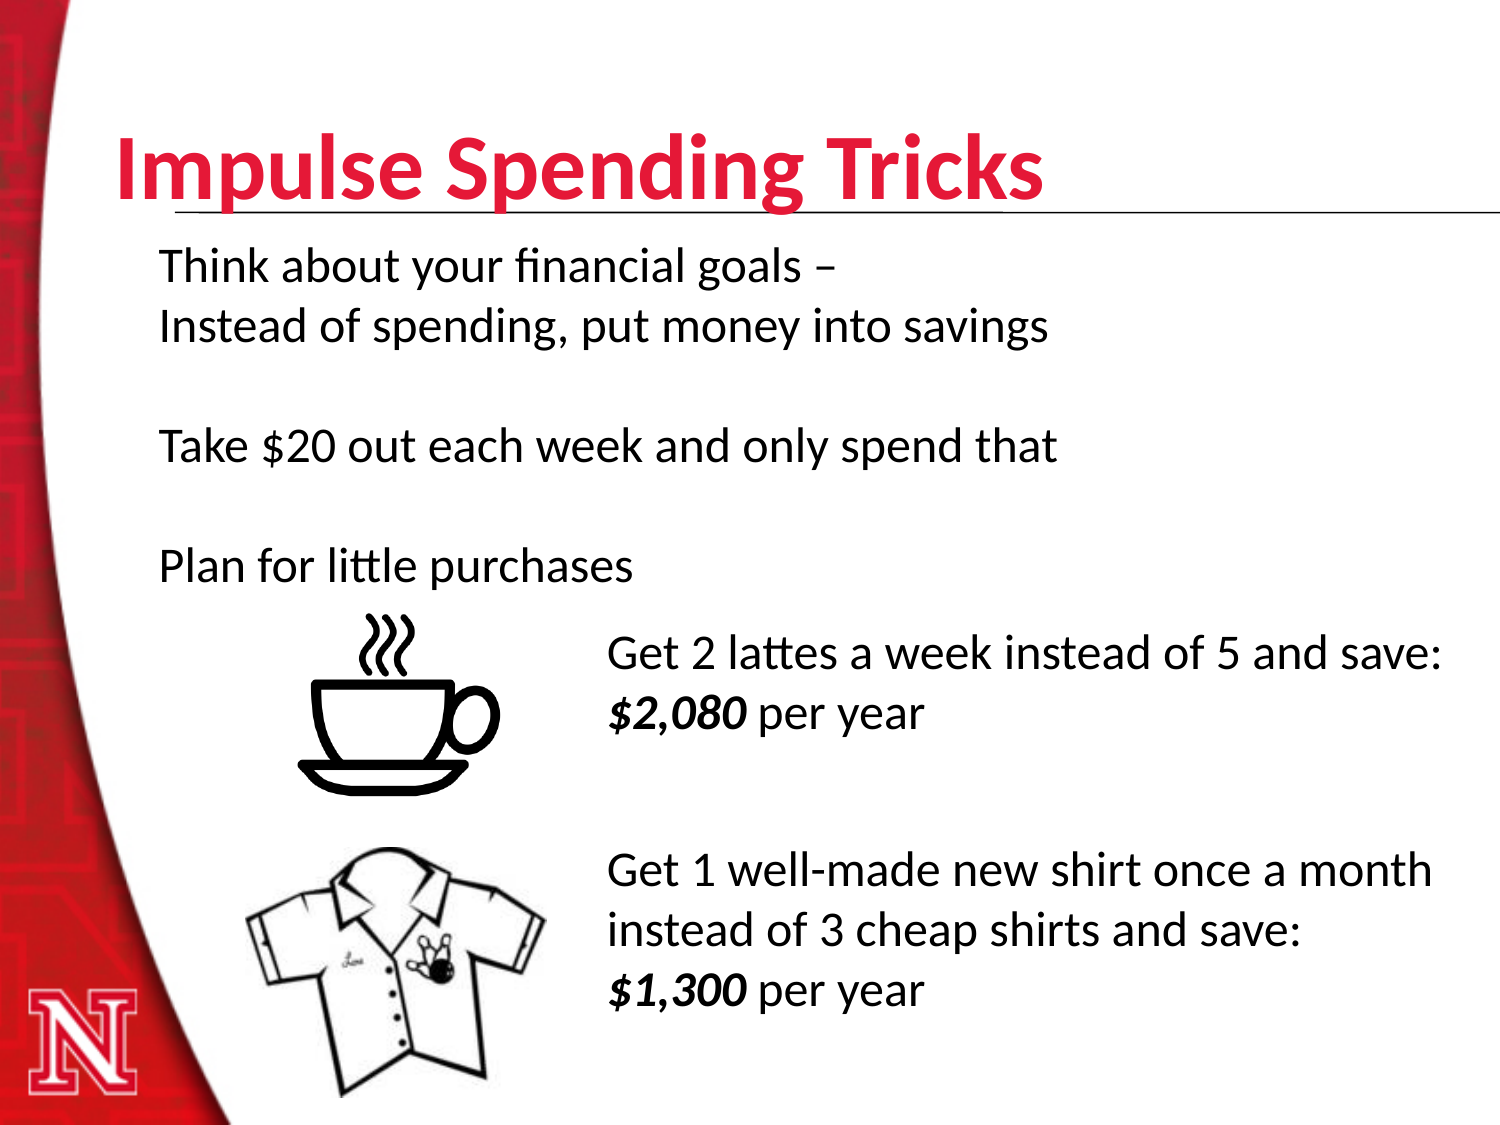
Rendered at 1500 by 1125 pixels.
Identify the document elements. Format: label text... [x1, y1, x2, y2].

text_box Think about your financial goals – Instead of spending, put money into savings Take $20 out each week and only spend that Plan for little purchases [143, 224, 1500, 660]
picture [0, 0, 1500, 1125]
text_box Get 2 lattes a week instead of 5 and save: $2,080 per year [592, 612, 1468, 748]
text_box Get 1 well-made new shirt once a month instead of 3 cheap shirts and save: $1,300 per year [592, 828, 1483, 1024]
title Impulse Spending Tricks [99, 62, 1500, 226]
